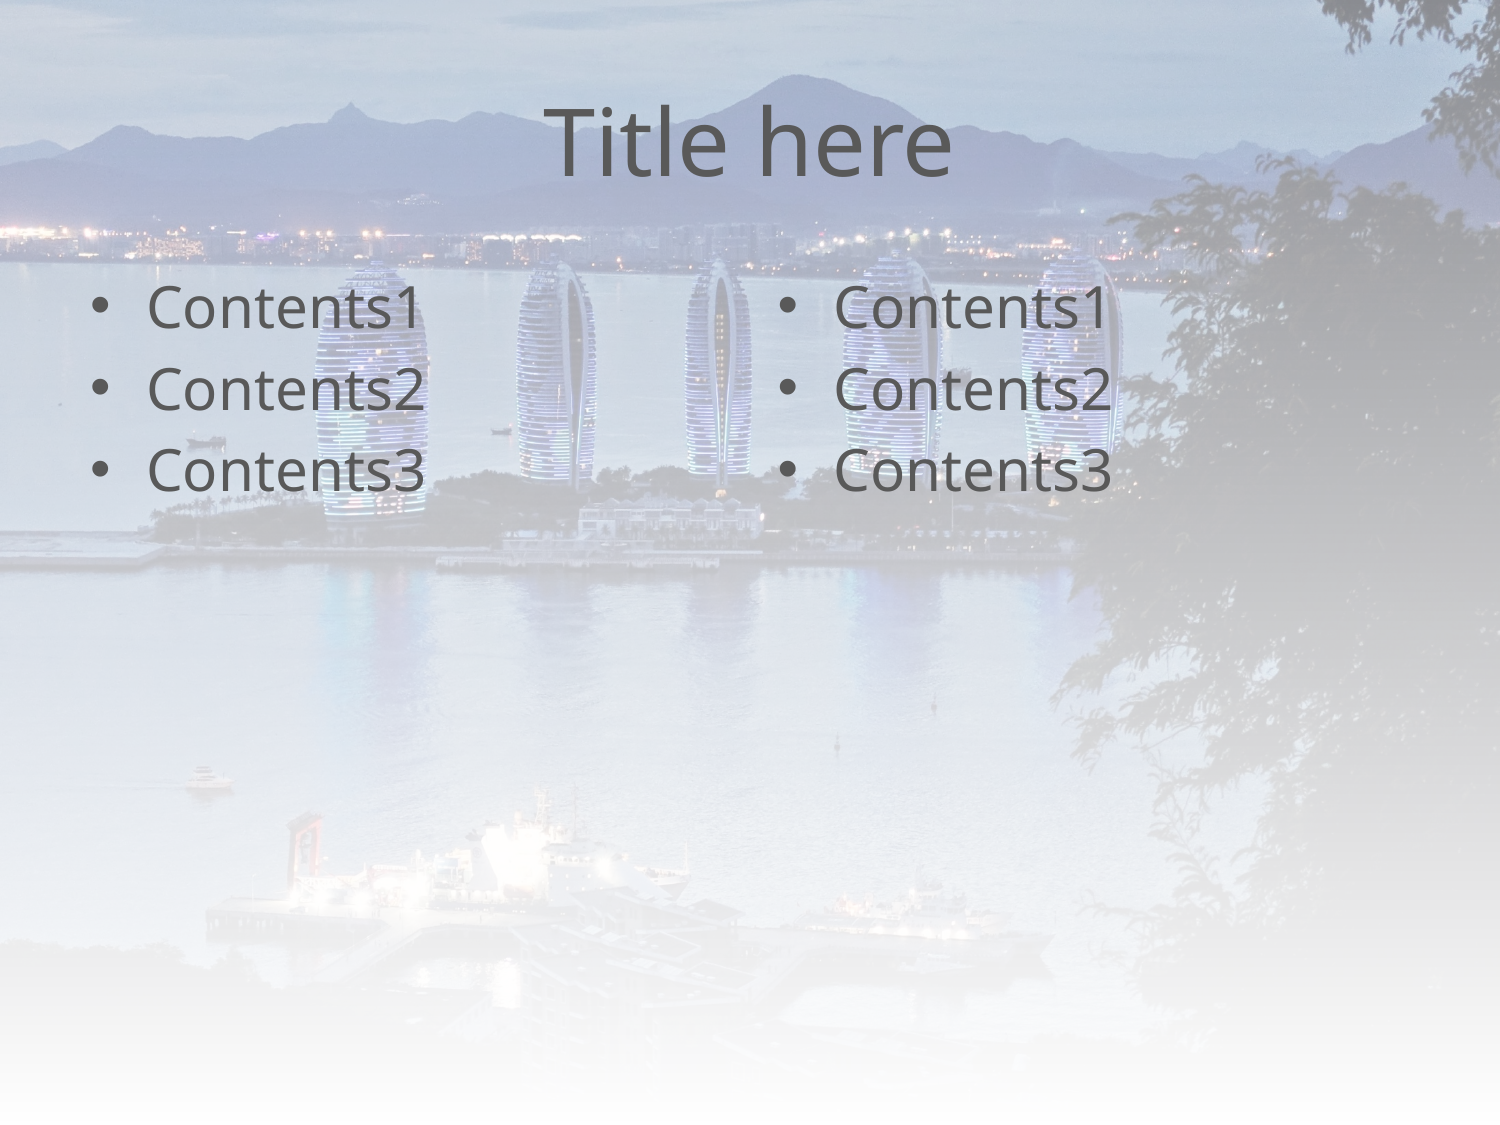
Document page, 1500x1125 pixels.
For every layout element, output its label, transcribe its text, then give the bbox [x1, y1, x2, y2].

title Title here [75, 45, 1425, 233]
list Contents1 Contents2 Contents3 [762, 262, 1425, 1005]
text_box [0, 0, 1500, 1125]
list Contents1 Contents2 Contents3 [75, 262, 738, 1005]
